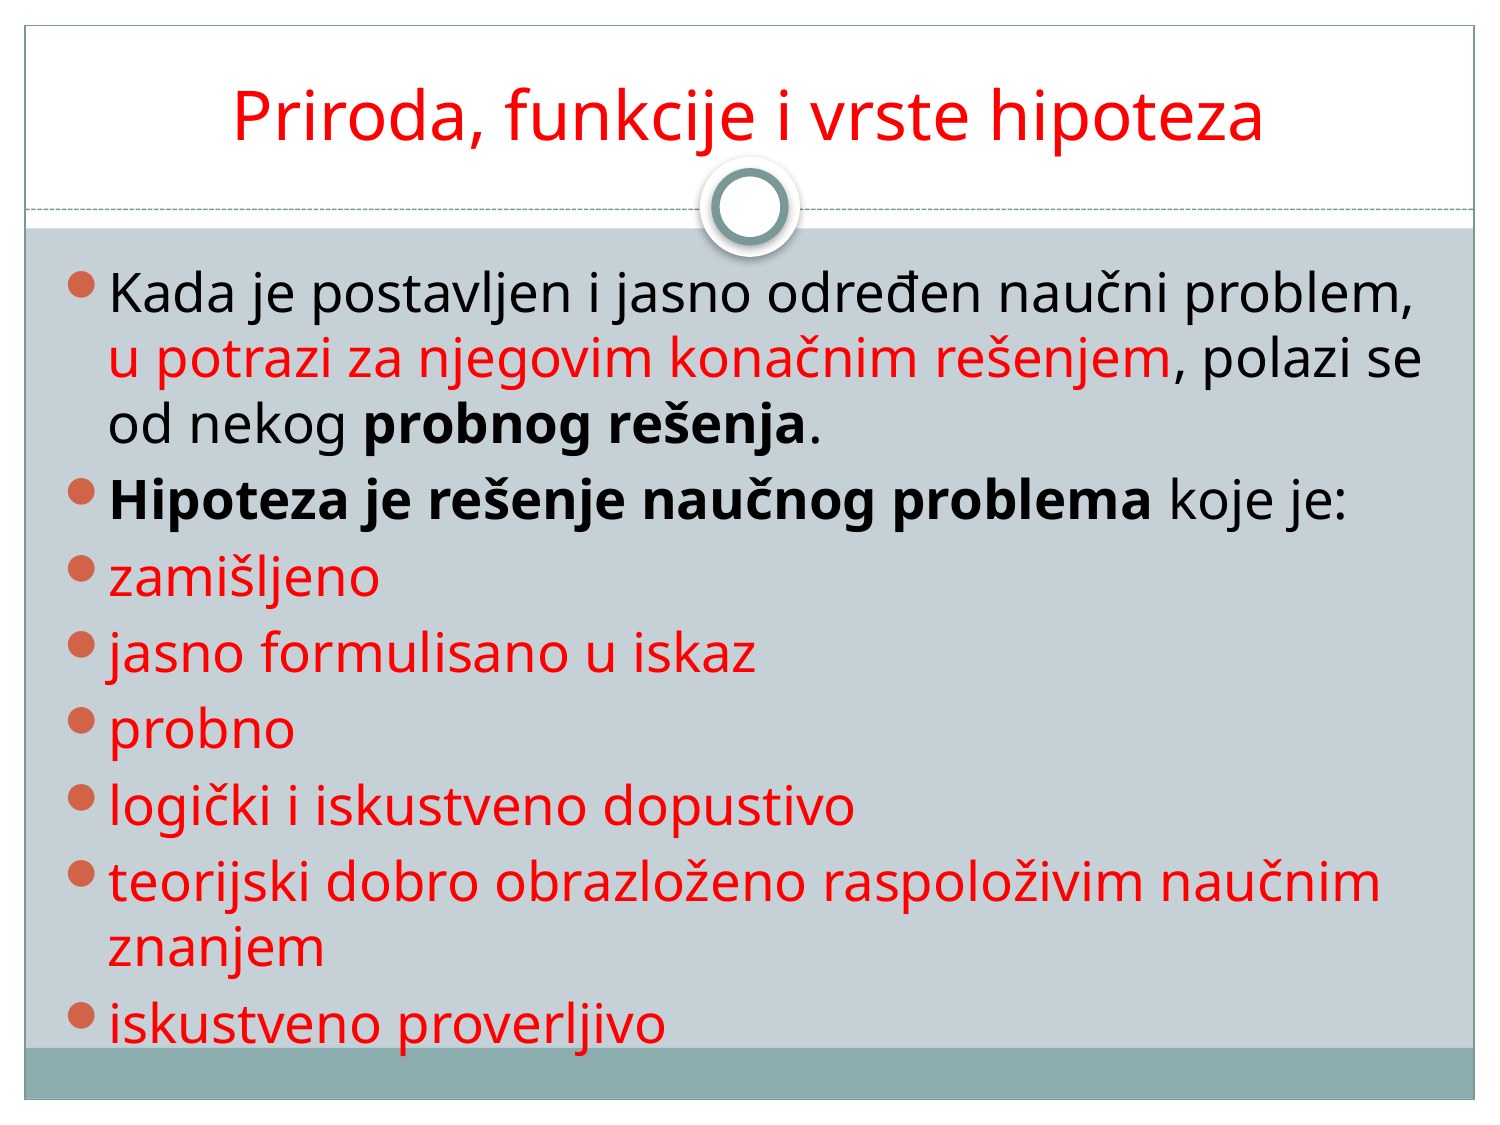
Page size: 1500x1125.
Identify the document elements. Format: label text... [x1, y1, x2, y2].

list Kada je postavljen i jasno određen naučni problem, u potrazi za njegovim konačnim rešenjem, polazi se od nekog probnog rešenja. Hipoteza je rešenje naučnog problema koje je: zamišljeno jasno formulisano u iskaz probno logički i iskustveno dopustivo teorijski dobro obrazloženo raspoloživim naučnim znanjem iskustveno proverljivo [49, 250, 1445, 1067]
title Priroda, funkcije i vrste hipoteza [49, 37, 1450, 162]
